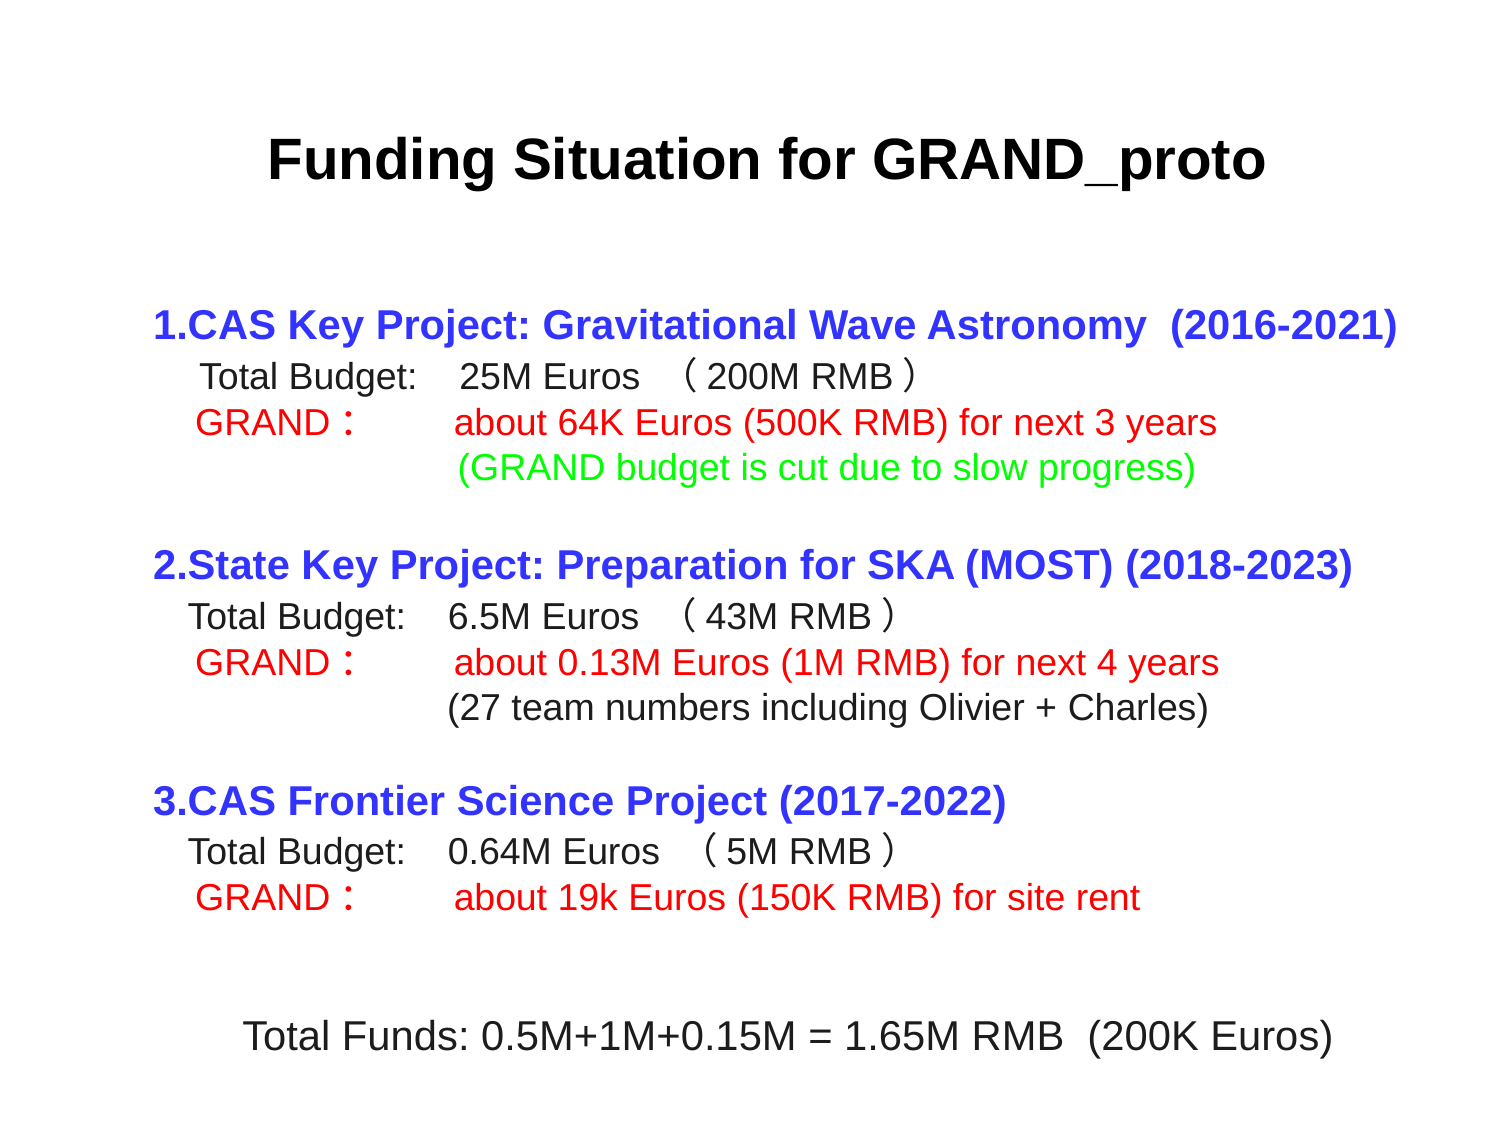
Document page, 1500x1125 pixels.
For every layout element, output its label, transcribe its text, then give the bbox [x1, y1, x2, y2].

text_box Funding Situation for GRAND_proto [97, 113, 1438, 199]
text_box 1.CAS Key Project: Gravitational Wave Astronomy (2016-2021) Total Budget: 25M Euros （200M RMB） GRAND： about 64K Euros (500K RMB) for next 3 years (GRAND budget is cut due to slow progress) 2.State Key Project: Preparation for SKA (MOST) (2018-2023) Total Budget: 6.5M Euros （43M RMB） GRAND： about 0.13M Euros (1M RMB) for next 4 years (27 team numbers including Olivier + Charles) 3.CAS Frontier Science Project (2017-2022) Total Budget: 0.64M Euros （5M RMB） GRAND： about 19k Euros (150K RMB) for site rent Total Funds: 0.5M+1M+0.15M = 1.65M RMB (200K Euros) [138, 290, 1438, 1066]
